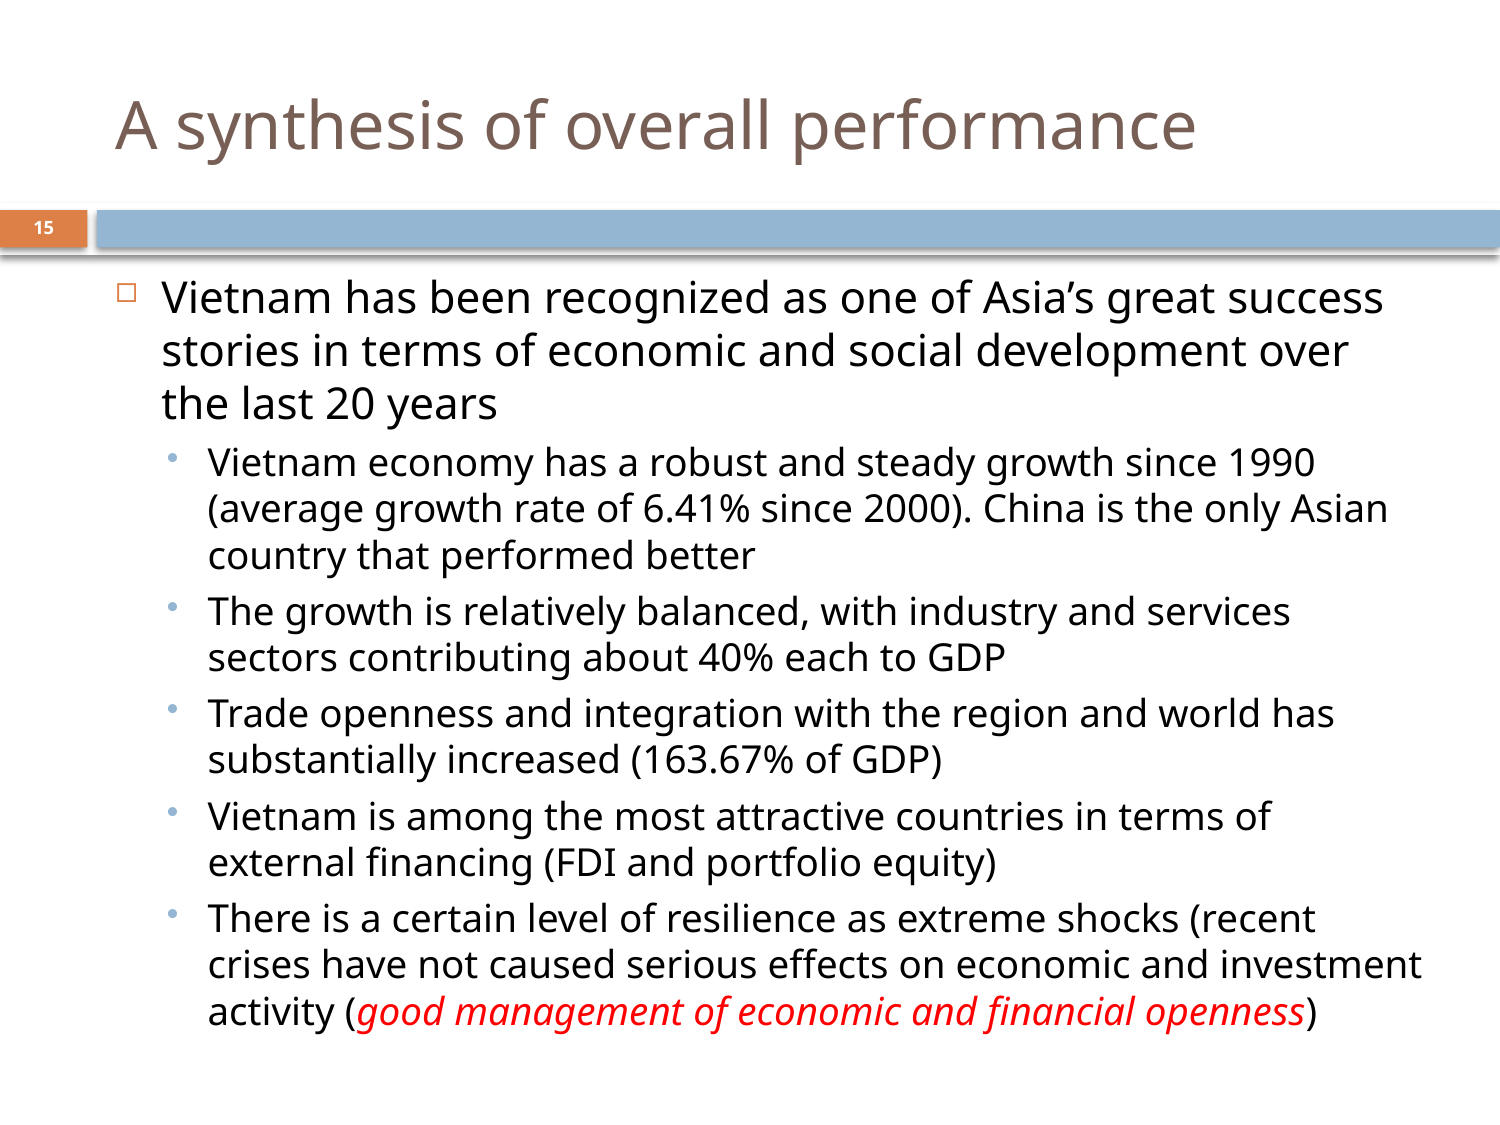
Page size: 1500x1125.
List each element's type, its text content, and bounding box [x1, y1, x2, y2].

title A synthesis of overall performance [100, 37, 1438, 209]
slide_number 15 [0, 208, 88, 249]
list Vietnam has been recognized as one of Asia’s great success stories in terms of economic and social development over the last 20 years Vietnam economy has a robust and steady growth since 1990 (average growth rate of 6.41% since 2000). China is the only Asian country that performed better The growth is relatively balanced, with industry and services sectors contributing about 40% each to GDP Trade openness and integration with the region and world has substantially increased (163.67% of GDP) Vietnam is among the most attractive countries in terms of external financing (FDI and portfolio equity) There is a certain level of resilience as extreme shocks (recent crises have not caused serious effects on economic and investment activity (good management of economic and financial openness) [100, 262, 1438, 1085]
